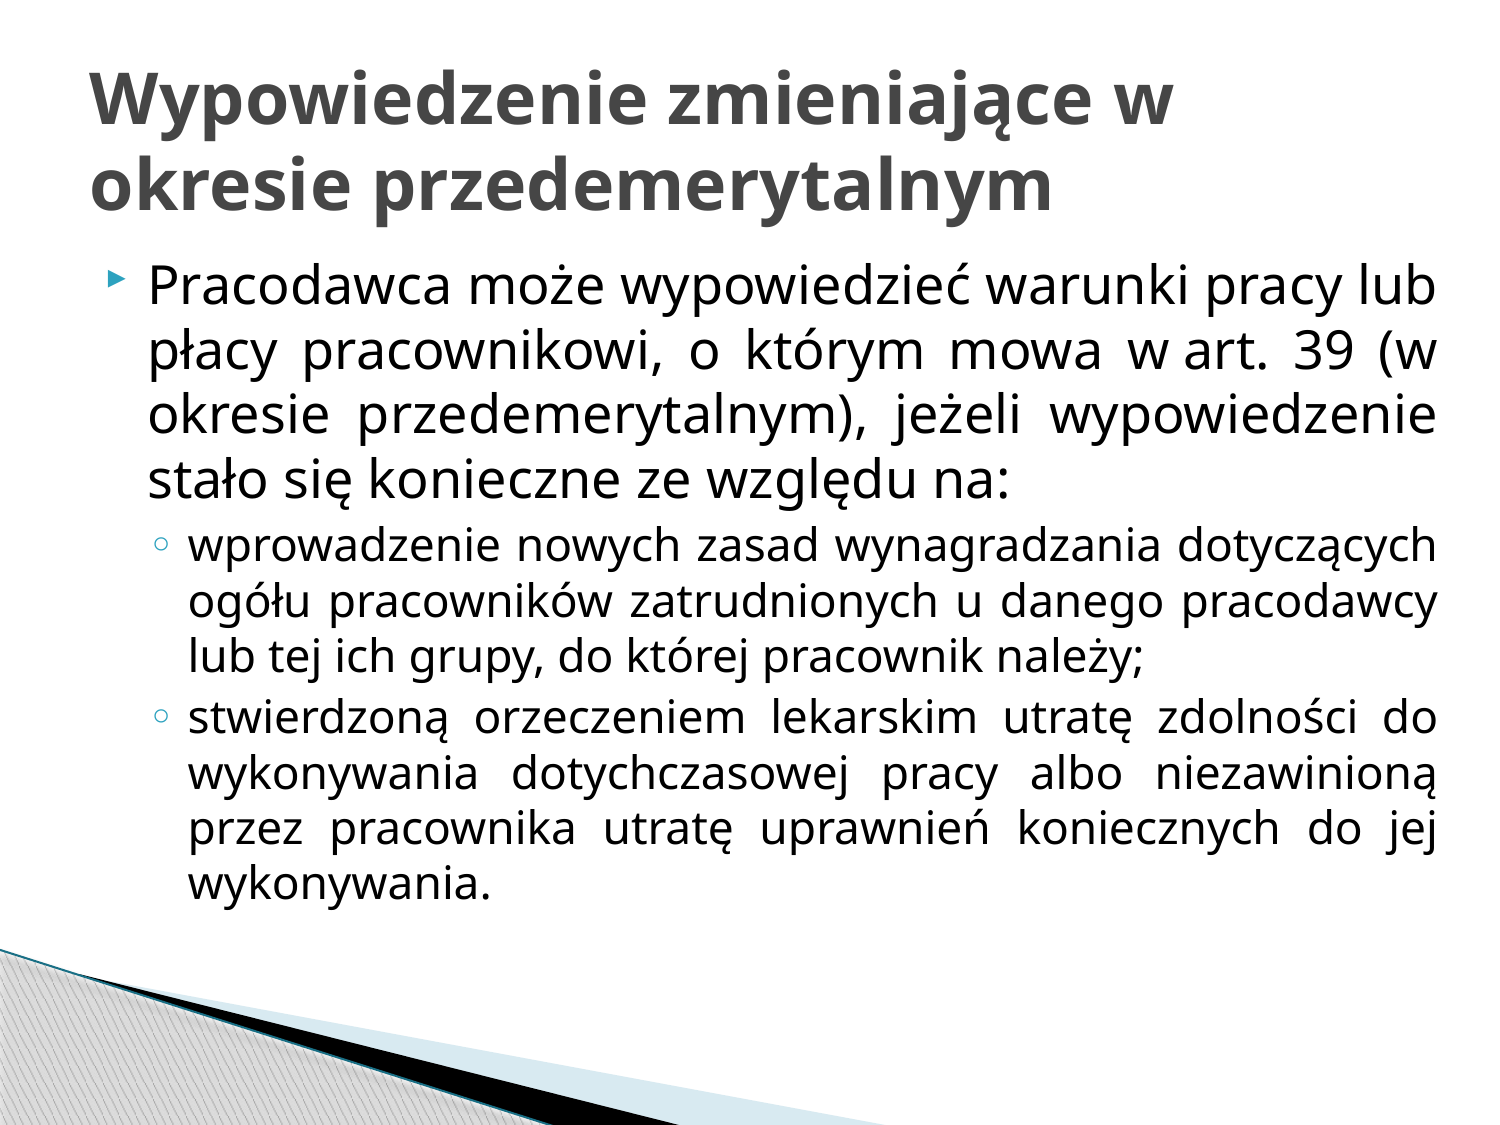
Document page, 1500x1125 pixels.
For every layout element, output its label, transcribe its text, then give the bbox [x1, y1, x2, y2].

title Wypowiedzenie zmieniające w okresie przedemerytalnym [75, 45, 1425, 233]
list Pracodawca może wypowiedzieć warunki pracy lub płacy pracownikowi, o którym mowa w art. 39 (w okresie przedemerytalnym), jeżeli wypowiedzenie stało się konieczne ze względu na: wprowadzenie nowych zasad wynagradzania dotyczących ogółu pracowników zatrudnionych u danego pracodawcy lub tej ich grupy, do której pracownik należy; stwierdzoną orzeczeniem lekarskim utratę zdolności do wykonywania dotychczasowej pracy albo niezawinioną przez pracownika utratę uprawnień koniecznych do jej wykonywania. [75, 243, 1454, 1020]
